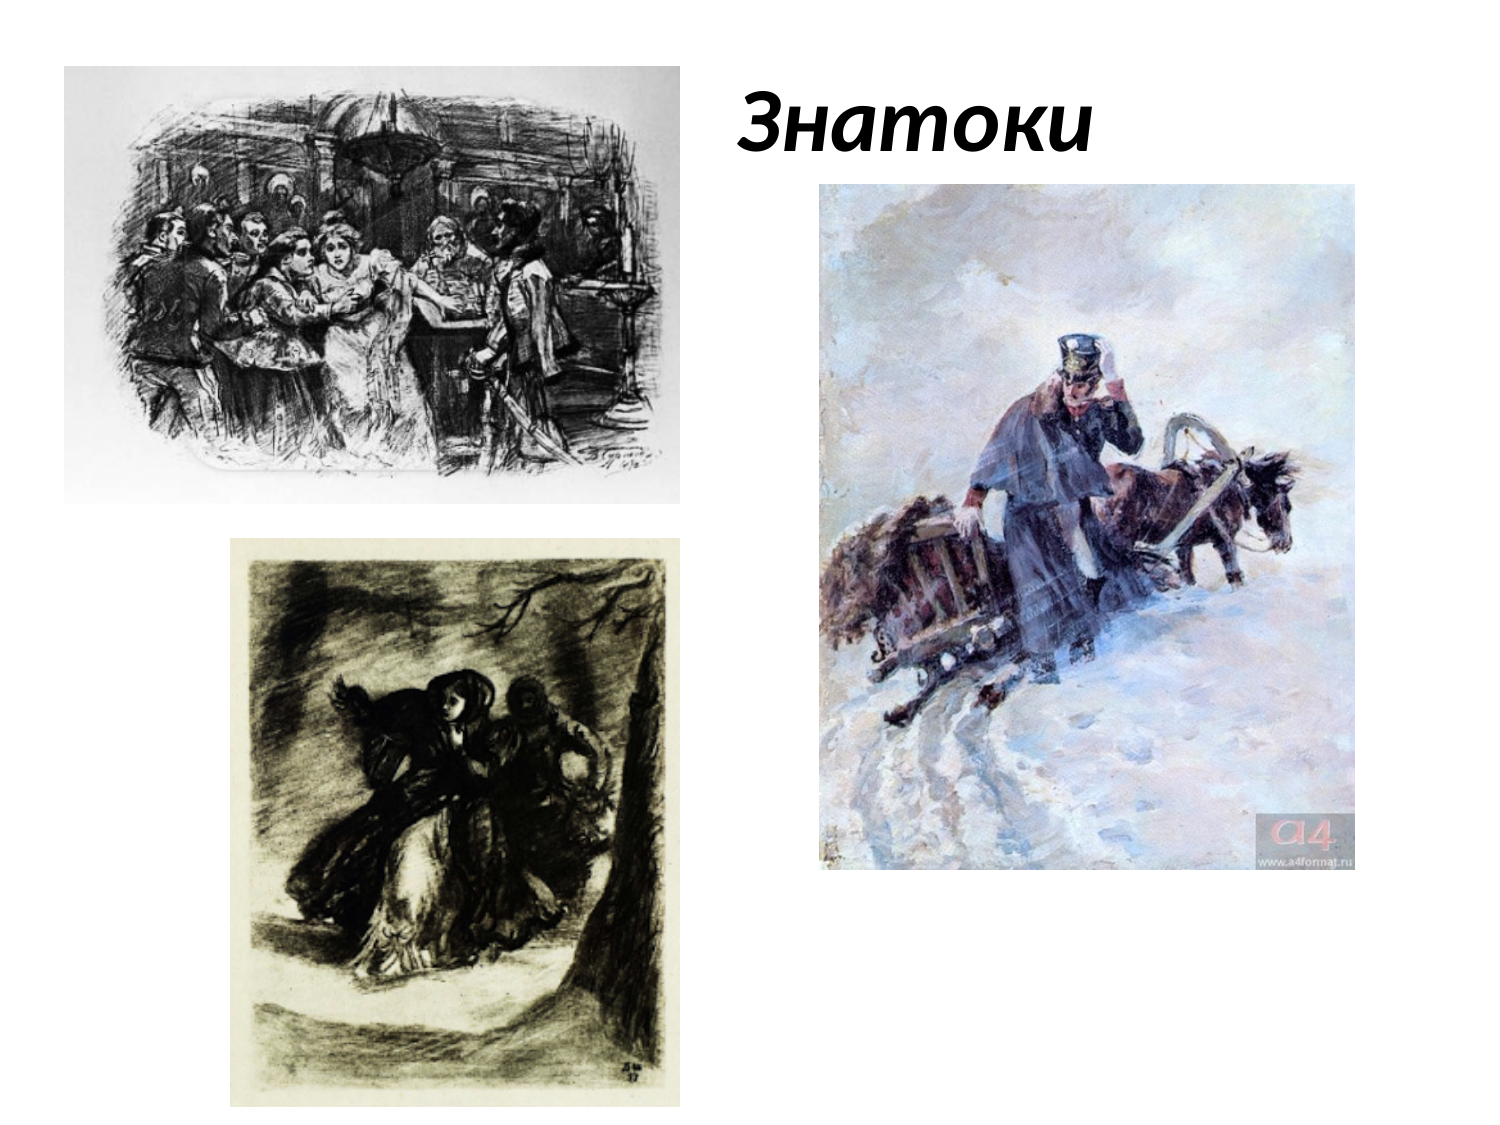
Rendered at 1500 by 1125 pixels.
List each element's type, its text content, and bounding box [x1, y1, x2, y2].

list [64, 66, 680, 505]
picture [819, 184, 1356, 870]
title Знатоки [407, 45, 1425, 185]
picture [229, 538, 680, 1107]
